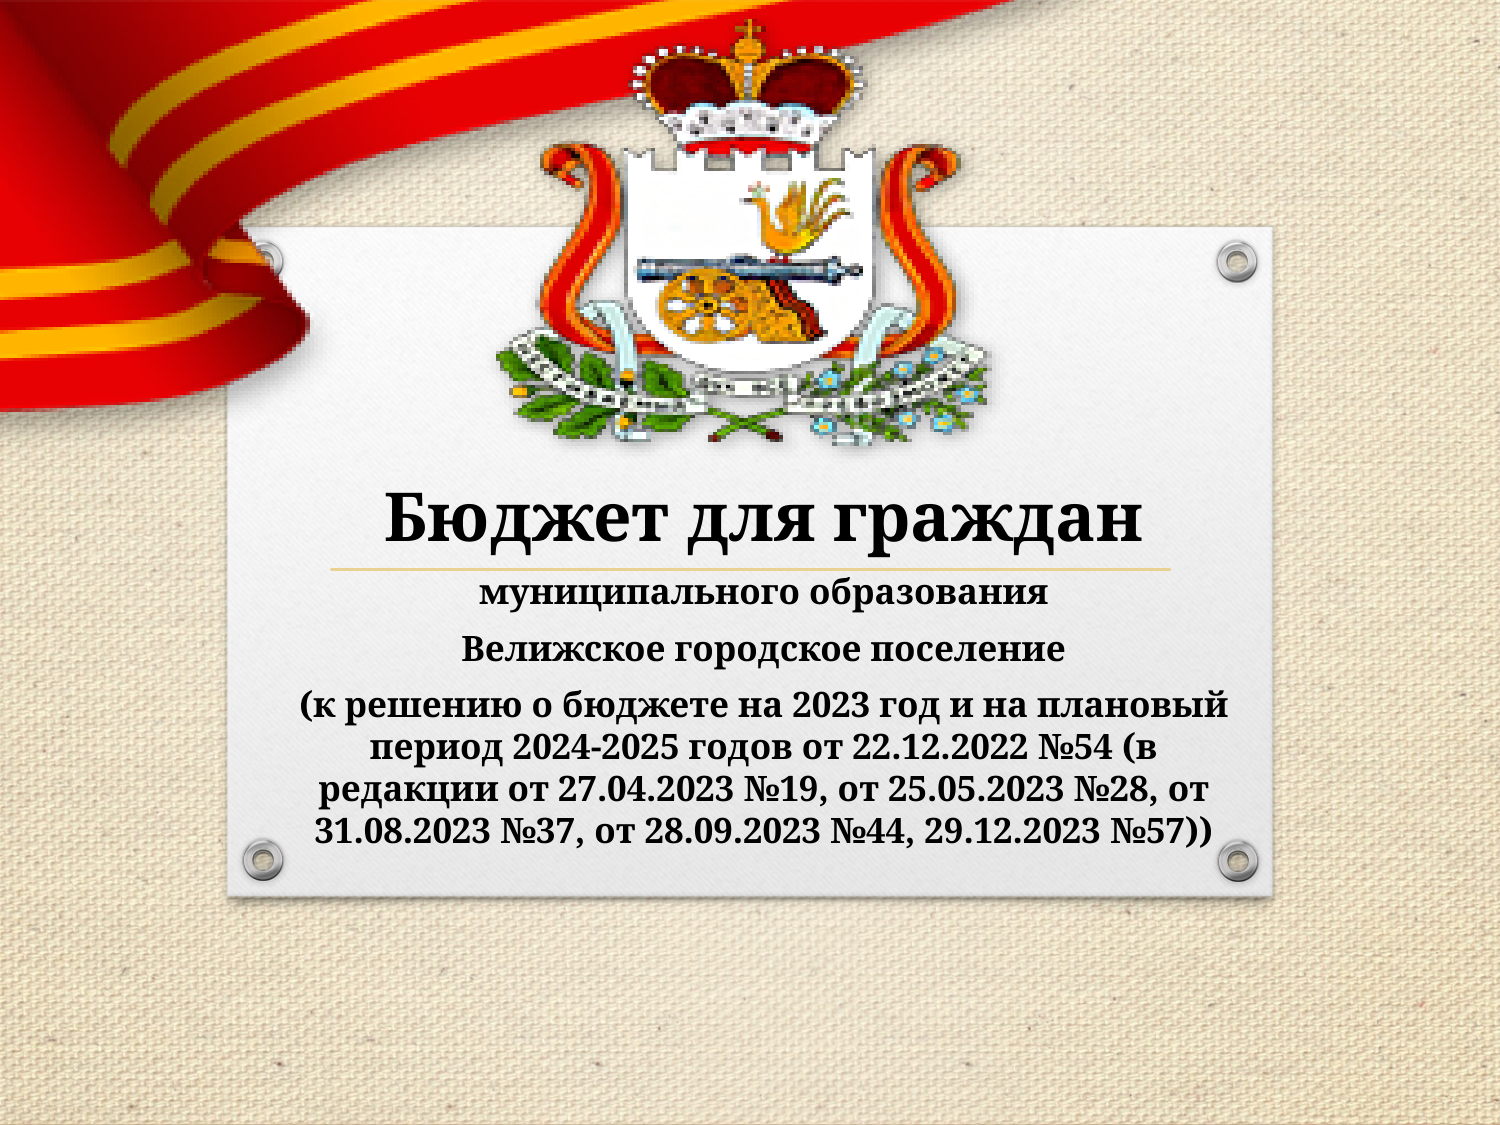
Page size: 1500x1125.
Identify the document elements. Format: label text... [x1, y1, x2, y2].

picture [0, 0, 1500, 1125]
subtitle Бюджет для граждан муниципального образования Велижское городское поселение (к решению о бюджете на 2023 год и на плановый период 2024-2025 годов от 22.12.2022 №54 (в редакции от 27.04.2023 №19, от 25.05.2023 №28, от 31.08.2023 №37, от 28.09.2023 №44, 29.12.2023 №57)) [263, 466, 1264, 863]
